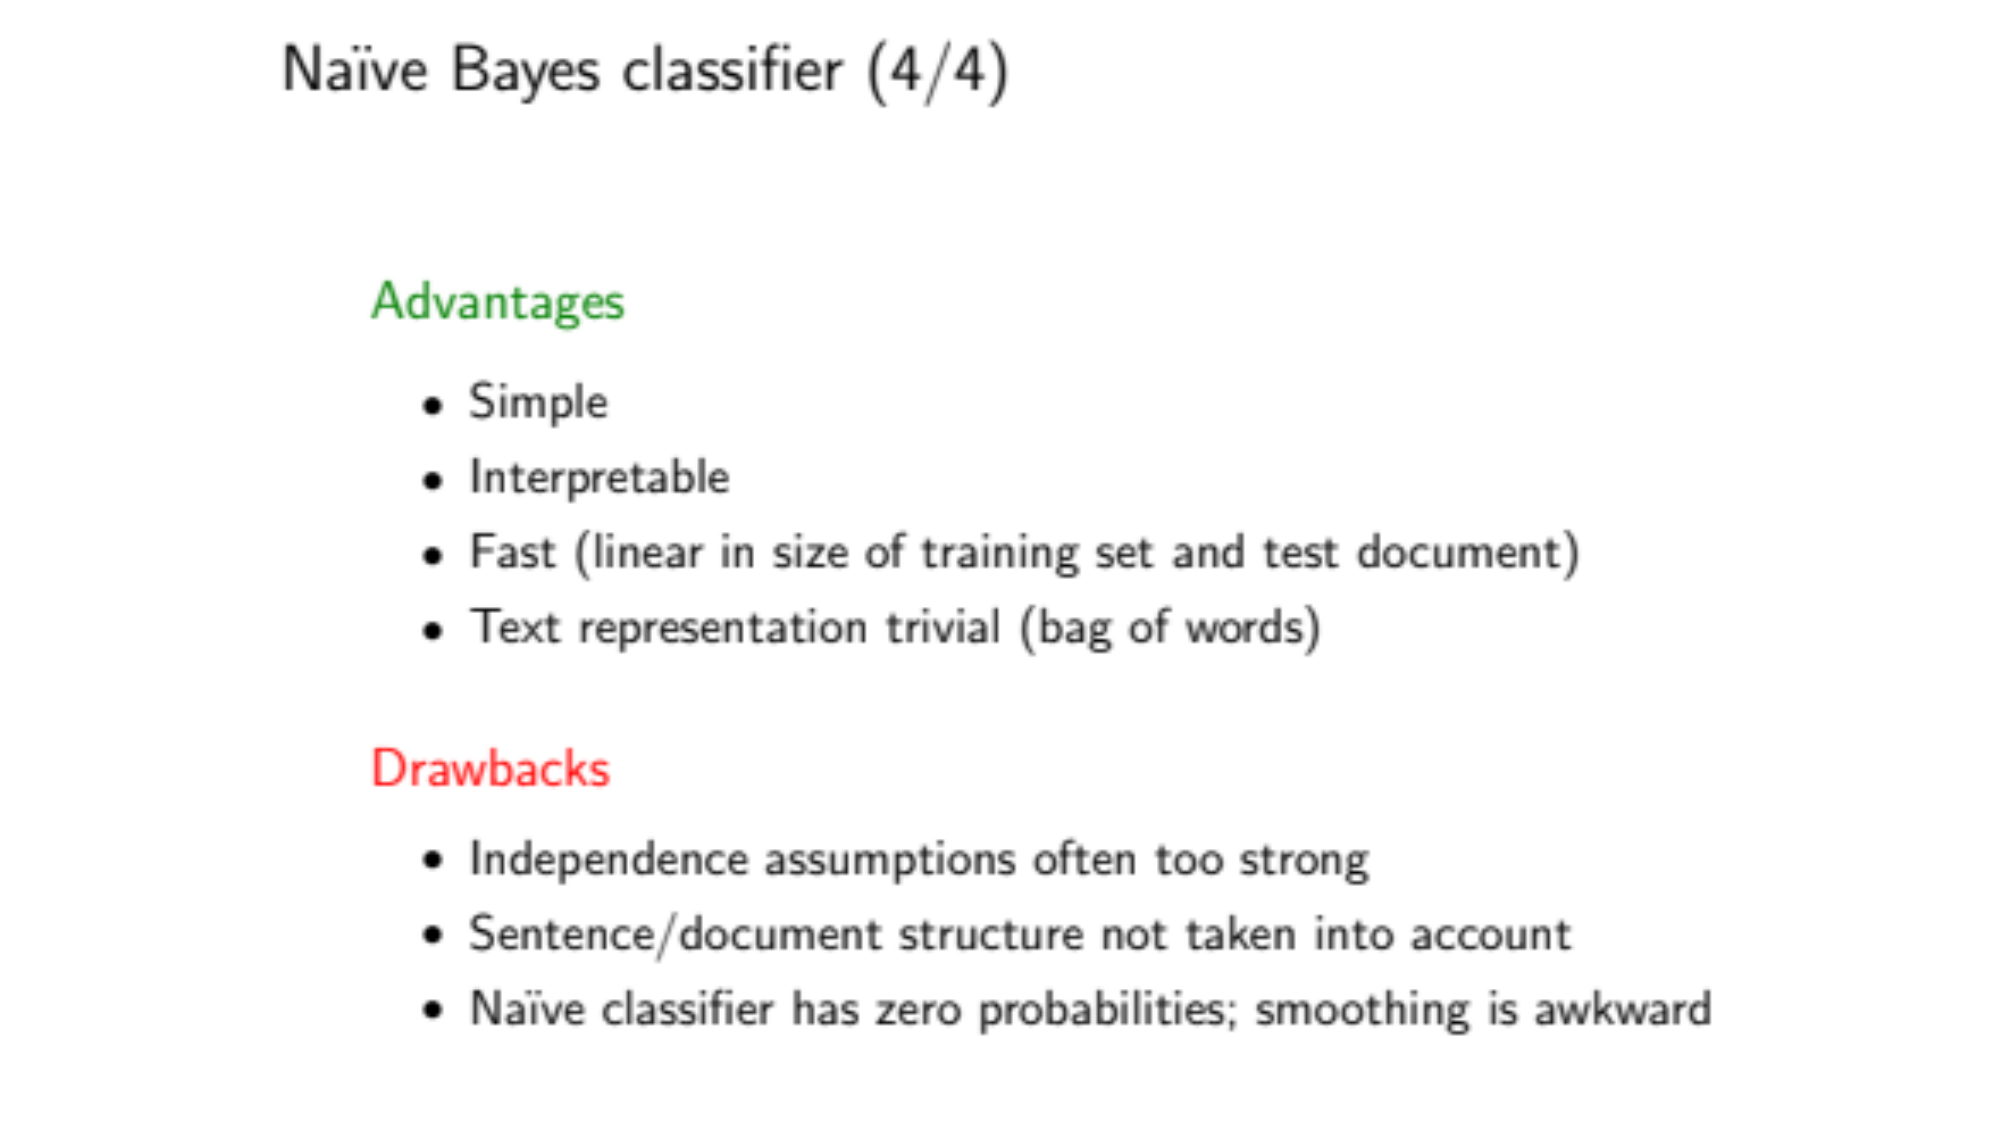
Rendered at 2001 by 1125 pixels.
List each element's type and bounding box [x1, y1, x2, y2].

list [243, 0, 1886, 1125]
